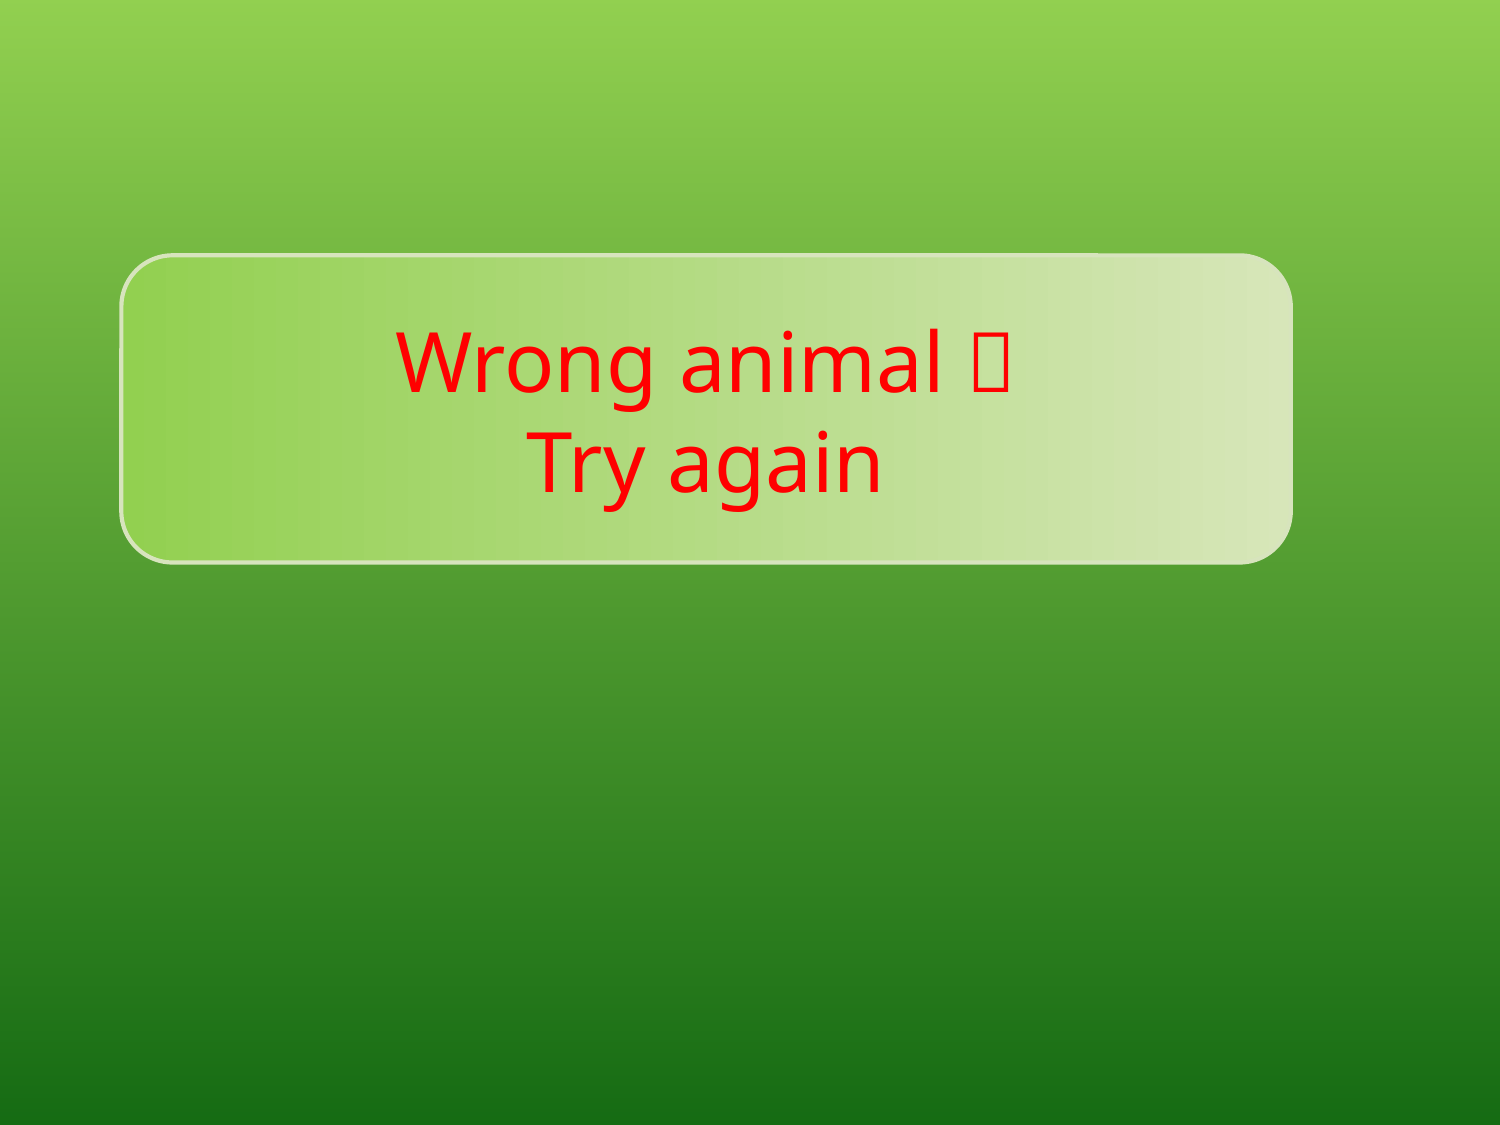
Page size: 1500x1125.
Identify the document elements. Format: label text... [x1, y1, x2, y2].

text_box Wrong animal  Try again [119, 253, 1293, 565]
